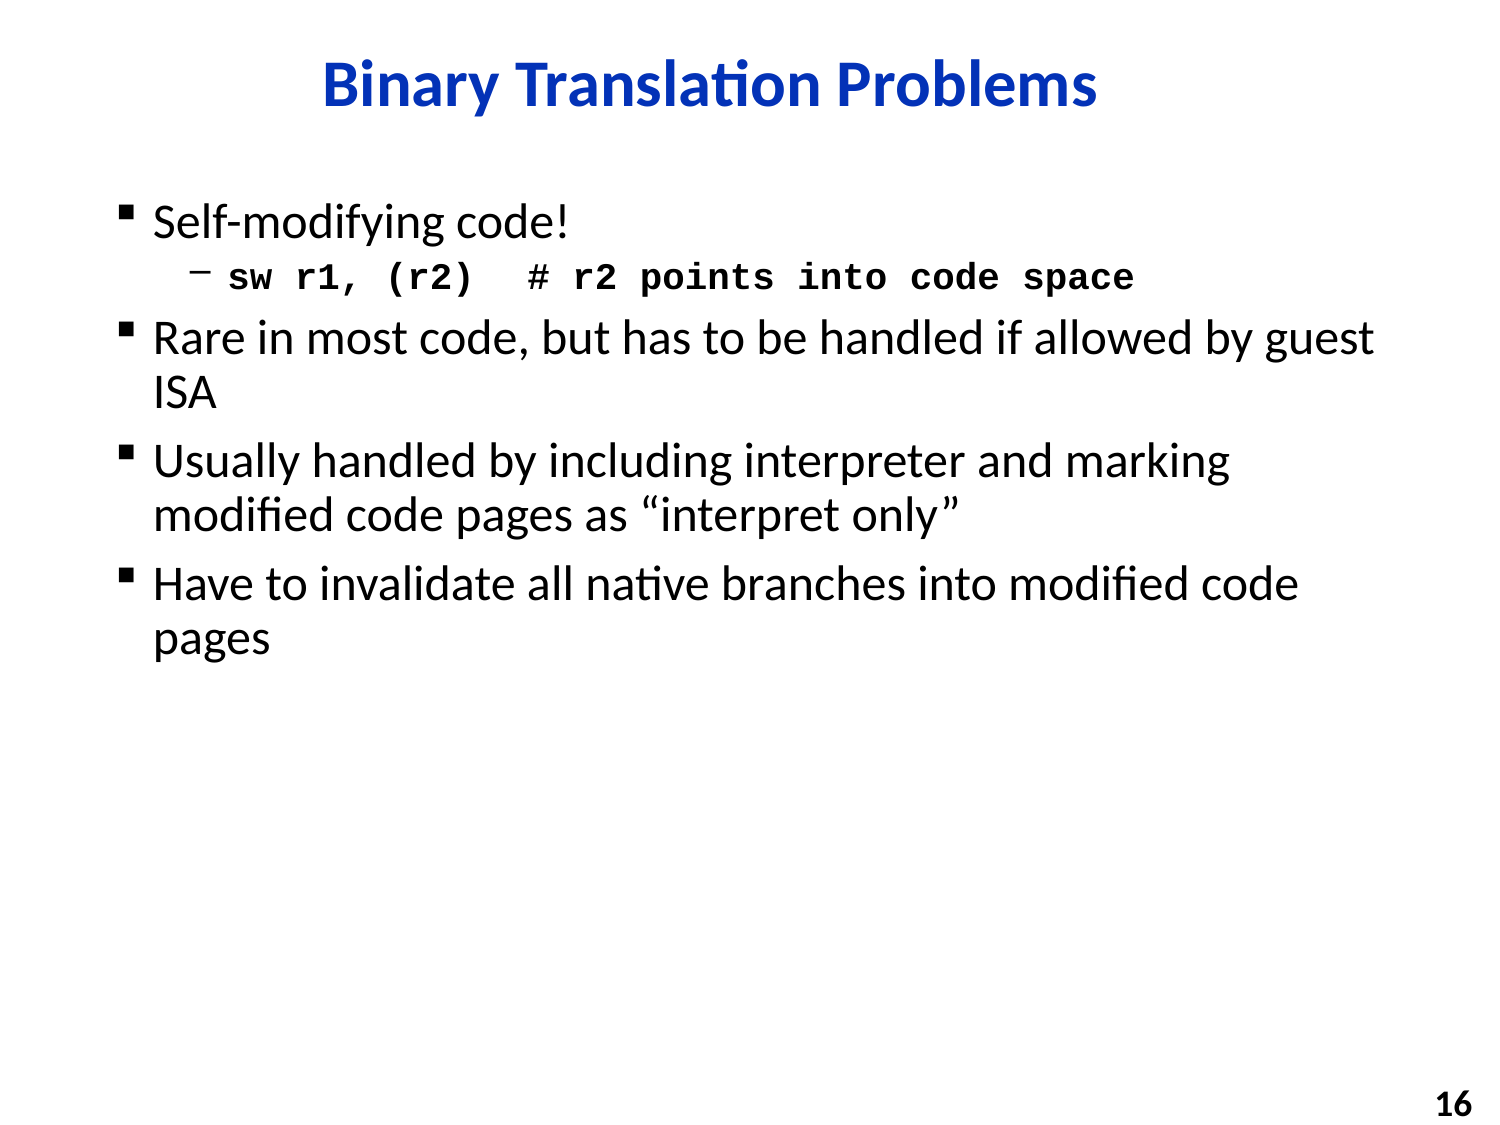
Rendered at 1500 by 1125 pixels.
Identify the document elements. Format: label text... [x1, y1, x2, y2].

list Self-modifying code! sw r1, (r2) # r2 points into code space Rare in most code, but has to be handled if allowed by guest ISA Usually handled by including interpreter and marking modified code pages as “interpret only” Have to invalidate all native branches into modified code pages [99, 187, 1426, 776]
title Binary Translation Problems [112, 24, 1310, 147]
slide_number 16 [1174, 1076, 1488, 1125]
